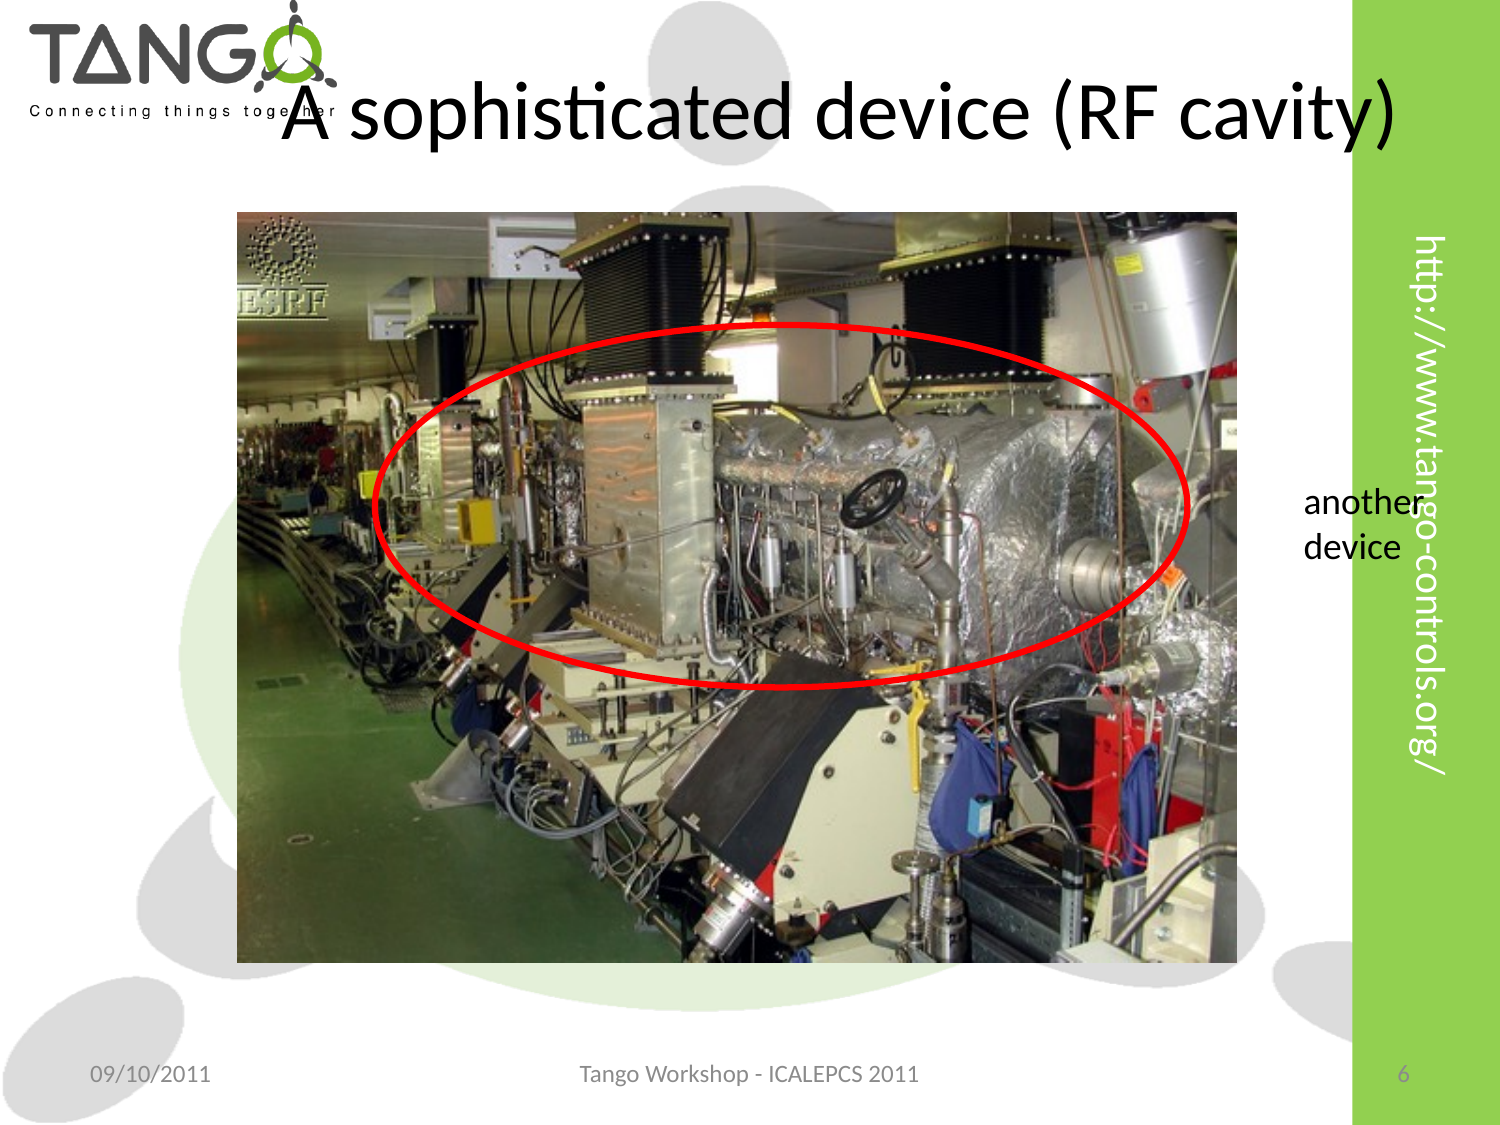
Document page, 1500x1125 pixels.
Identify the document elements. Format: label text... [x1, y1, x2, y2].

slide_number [75, 1042, 425, 1103]
text_box another device [1288, 469, 1449, 575]
footer Tango Workshop - ICALEPCS 2011 [512, 1042, 988, 1103]
text_box A sophisticated device (RF cavity) [181, 50, 1500, 163]
picture [0, 0, 1352, 1125]
slide_number 6 [1074, 1042, 1425, 1103]
